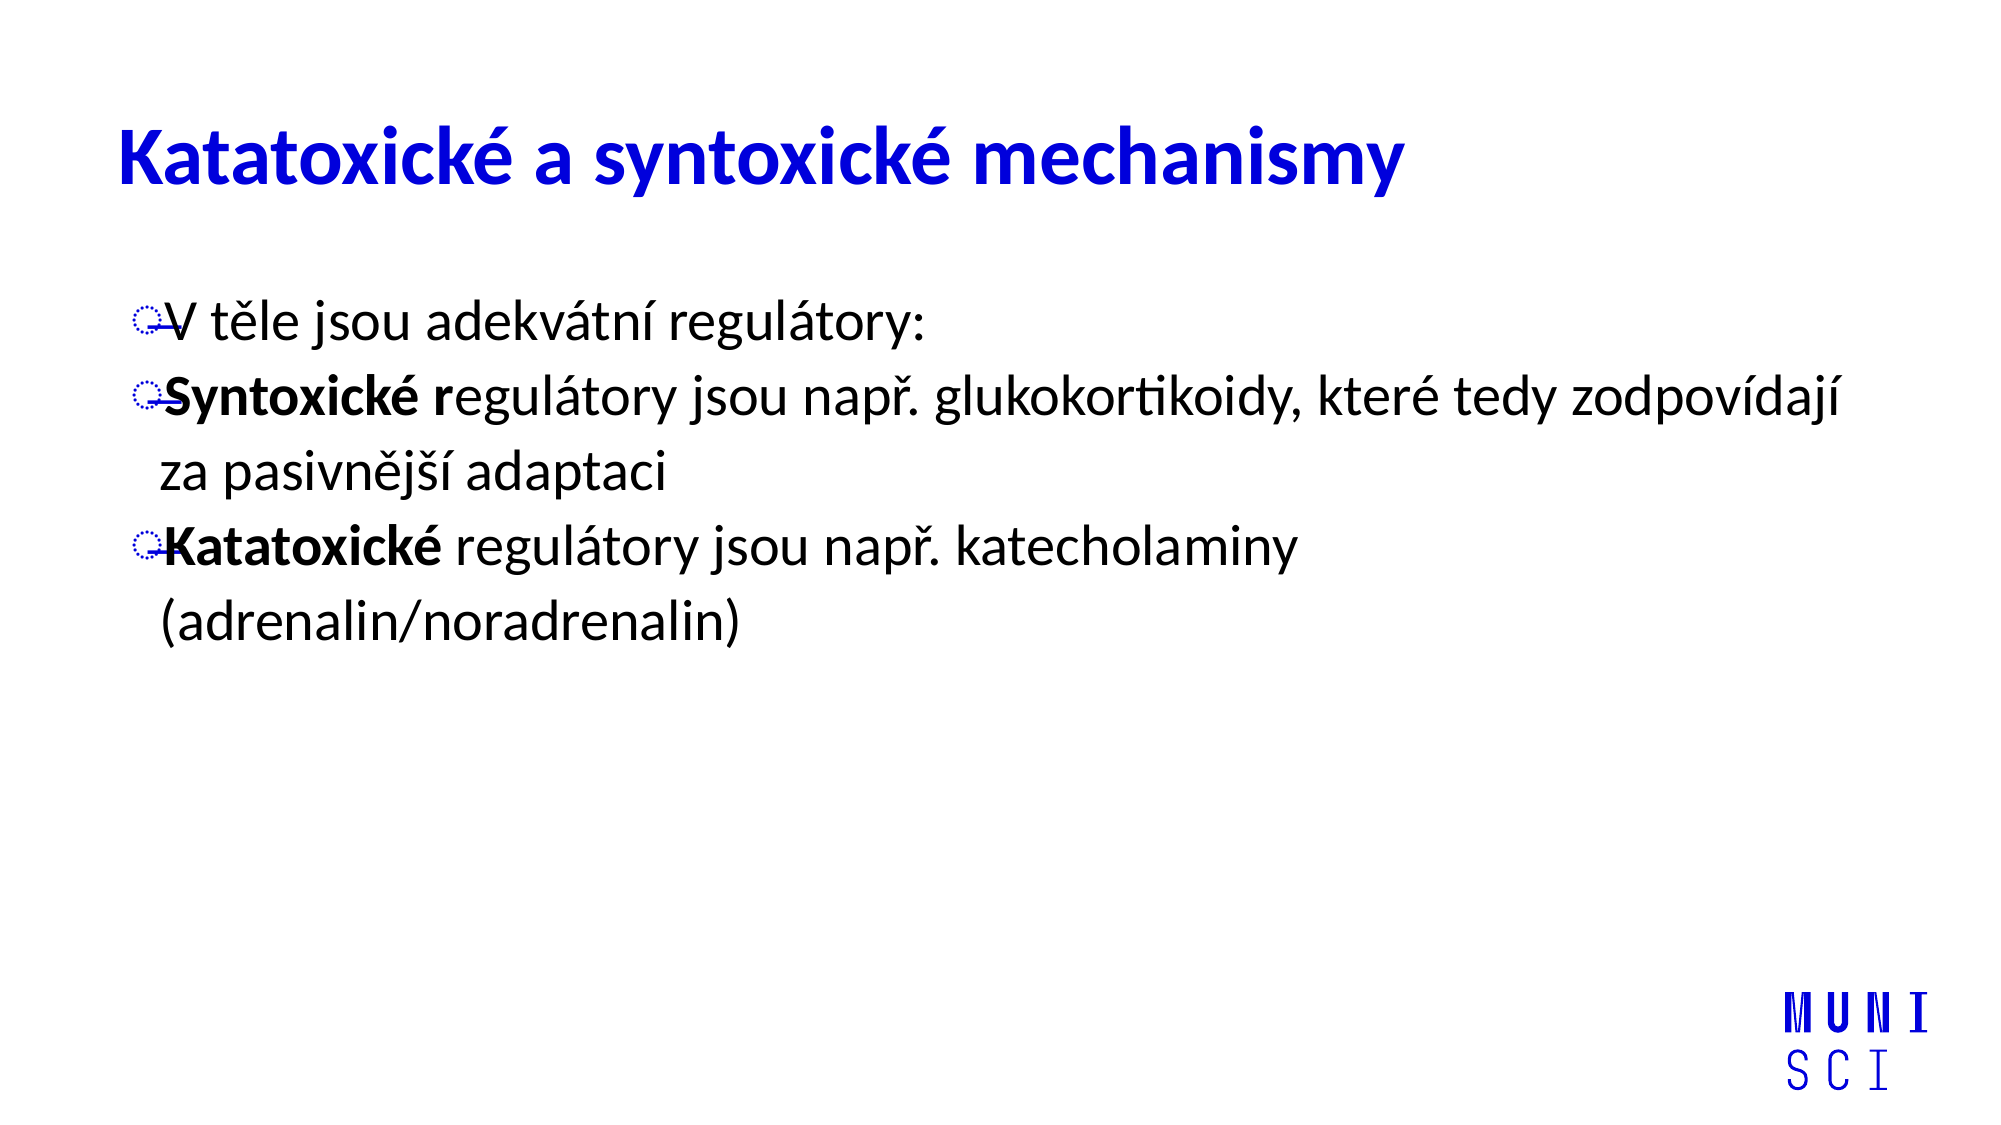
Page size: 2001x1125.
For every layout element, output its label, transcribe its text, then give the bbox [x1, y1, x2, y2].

title Katatoxické a syntoxické mechanismy [118, 118, 1883, 193]
list V těle jsou adekvátní regulátory: Syntoxické regulátory jsou např. glukokortikoidy, které tedy zodpovídají za pasivnější adaptaci Katatoxické regulátory jsou např. katecholaminy (adrenalin/noradrenalin) [118, 277, 1883, 957]
